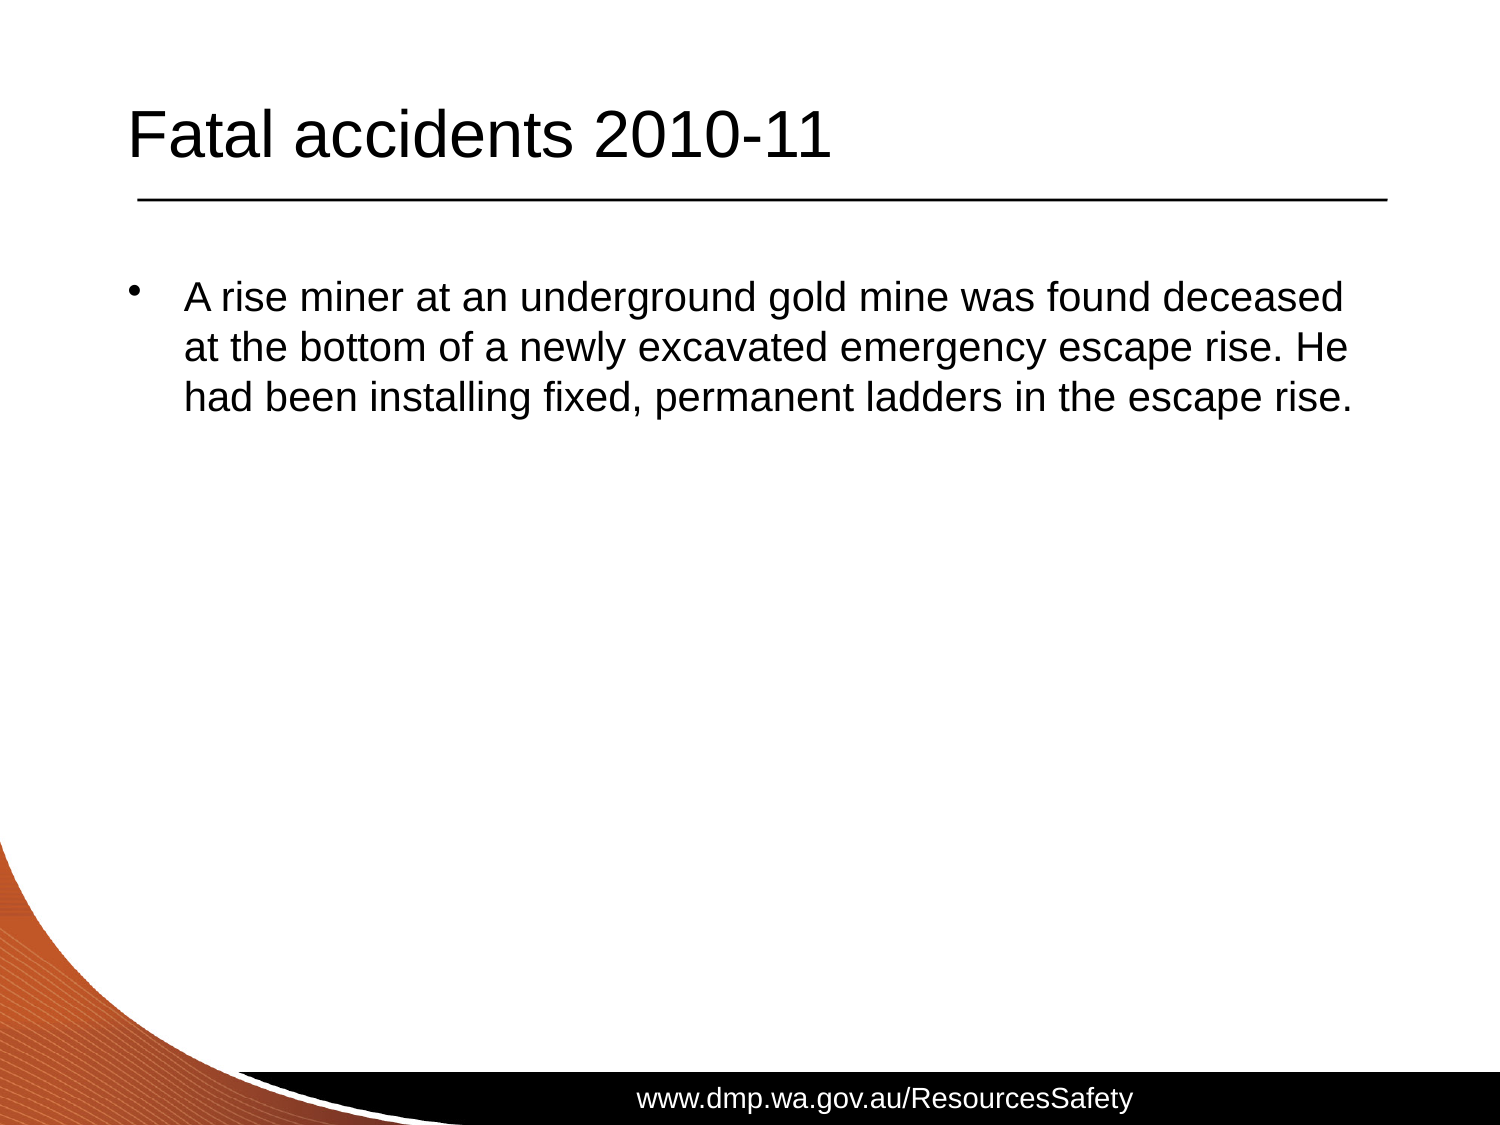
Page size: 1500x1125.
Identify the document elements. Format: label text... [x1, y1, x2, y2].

list A rise miner at an underground gold mine was found deceased at the bottom of a newly excavated emergency escape rise. He had been installing fixed, permanent ladders in the escape rise. [112, 262, 1388, 1000]
picture [0, 825, 1500, 1125]
title Fatal accidents 2010-11 [112, 37, 1388, 225]
